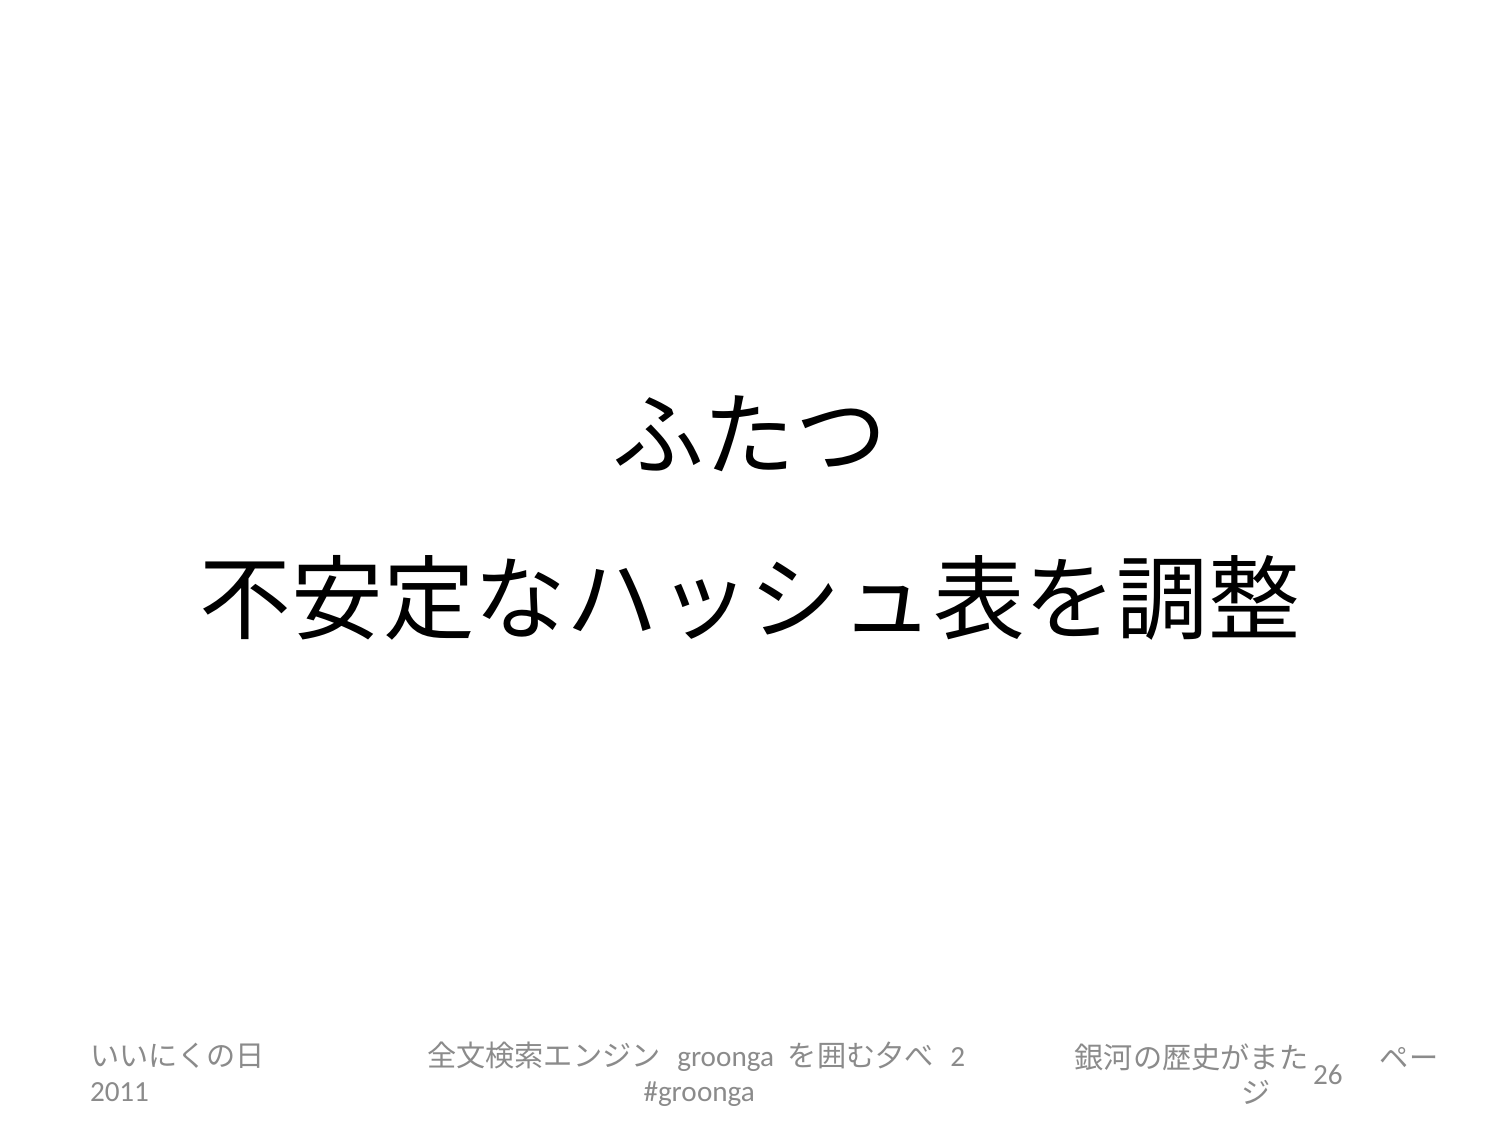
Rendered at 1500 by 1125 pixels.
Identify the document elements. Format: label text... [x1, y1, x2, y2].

slide_number いいにくの日 2011 [75, 1042, 349, 1103]
slide_number 26 [1268, 1042, 1388, 1103]
footer 全文検索エンジン groonga を囲む夕べ 2 #groonga [368, 1042, 1031, 1103]
title ふたつ 不安定なハッシュ表を調整 「不埒な悪行三昧」 [75, 66, 1425, 1012]
